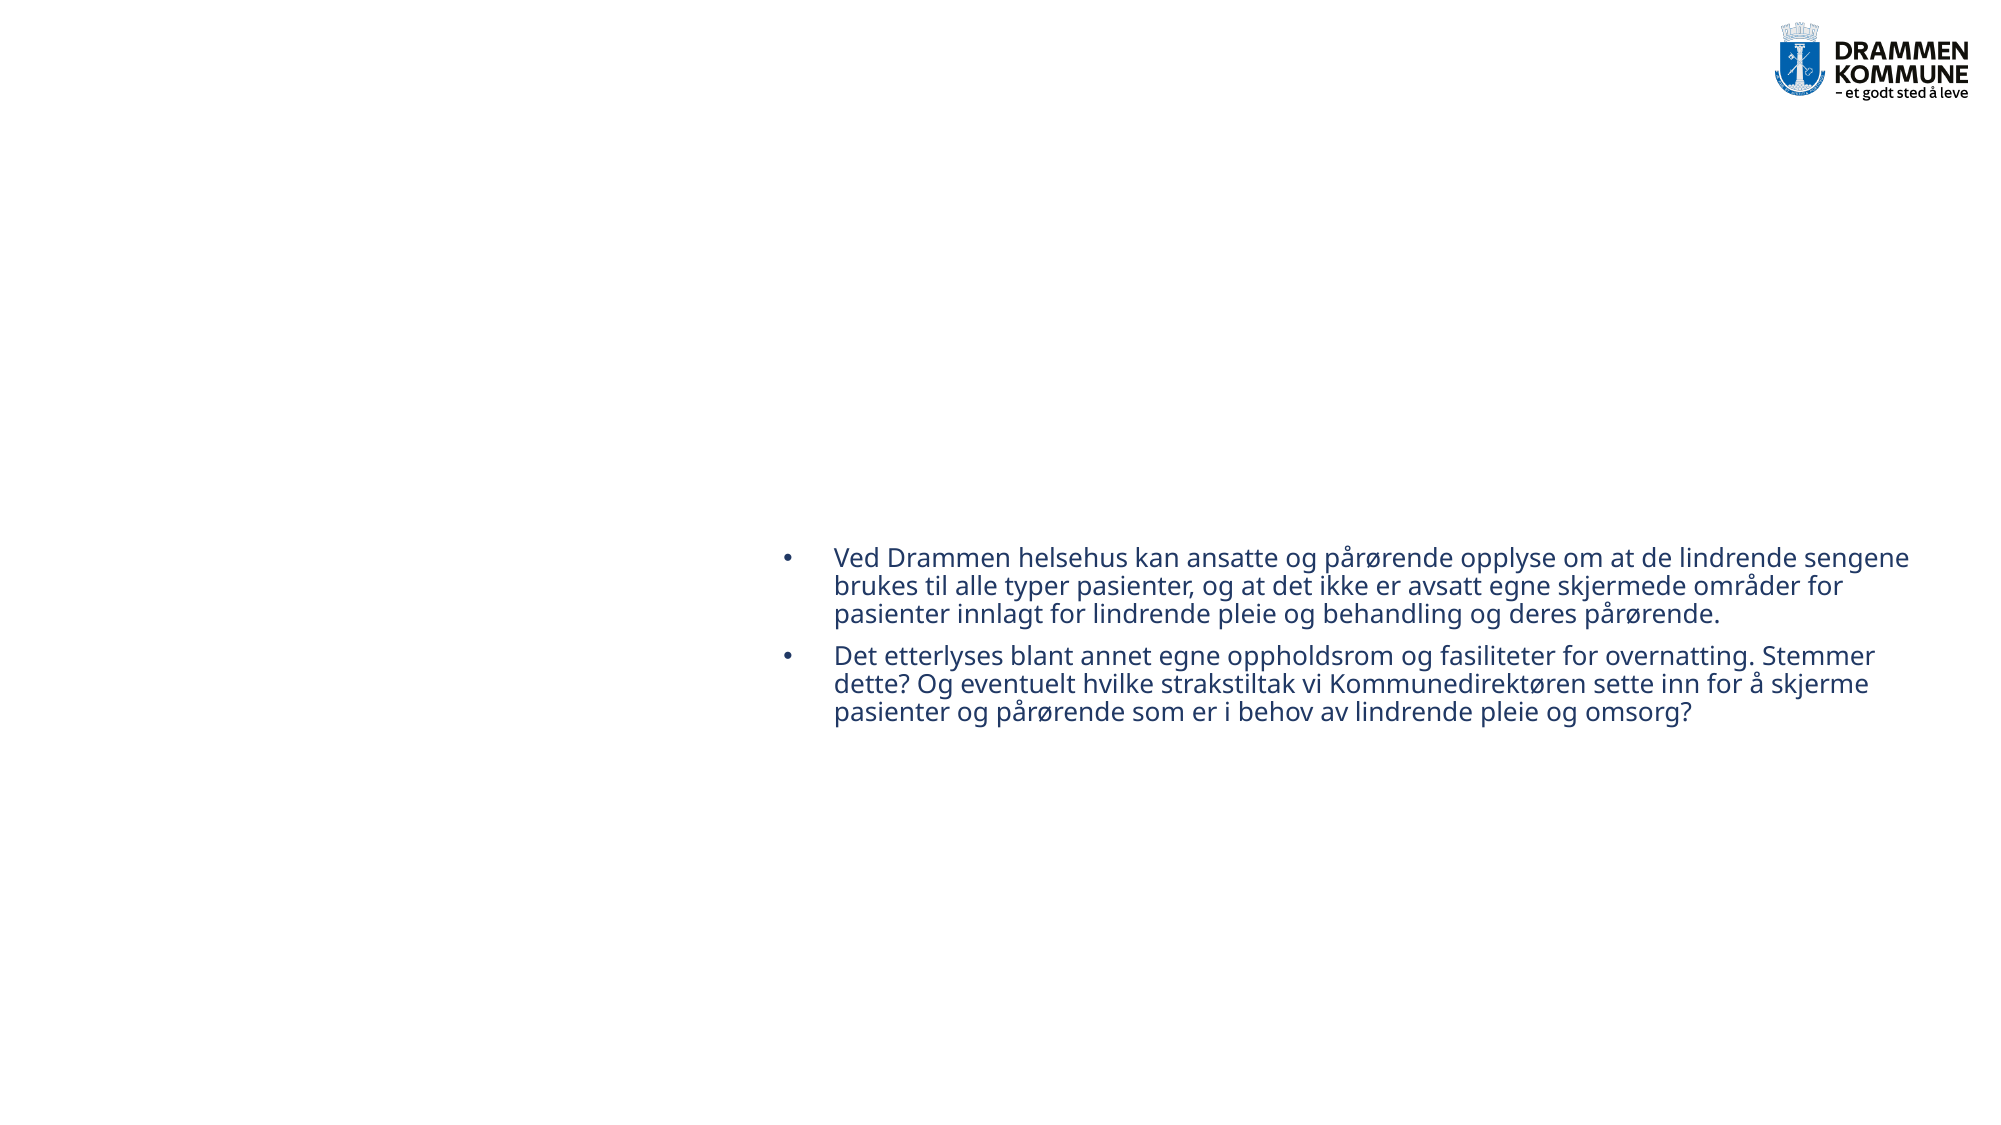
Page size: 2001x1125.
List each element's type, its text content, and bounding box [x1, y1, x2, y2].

list Ved Drammen helsehus kan ansatte og pårørende opplyse om at de lindrende sengene brukes til alle typer pasienter, og at det ikke er avsatt egne skjermede områder for pasienter innlagt for lindrende pleie og behandling og deres pårørende. Det etterlyses blant annet egne oppholdsrom og fasiliteter for overnatting. Stemmer dette? Og eventuelt hvilke strakstiltak vi Kommunedirektøren sette inn for å skjerme pasienter og pårørende som er i behov av lindrende pleie og omsorg? [768, 492, 1934, 739]
picture [1768, 14, 1976, 106]
